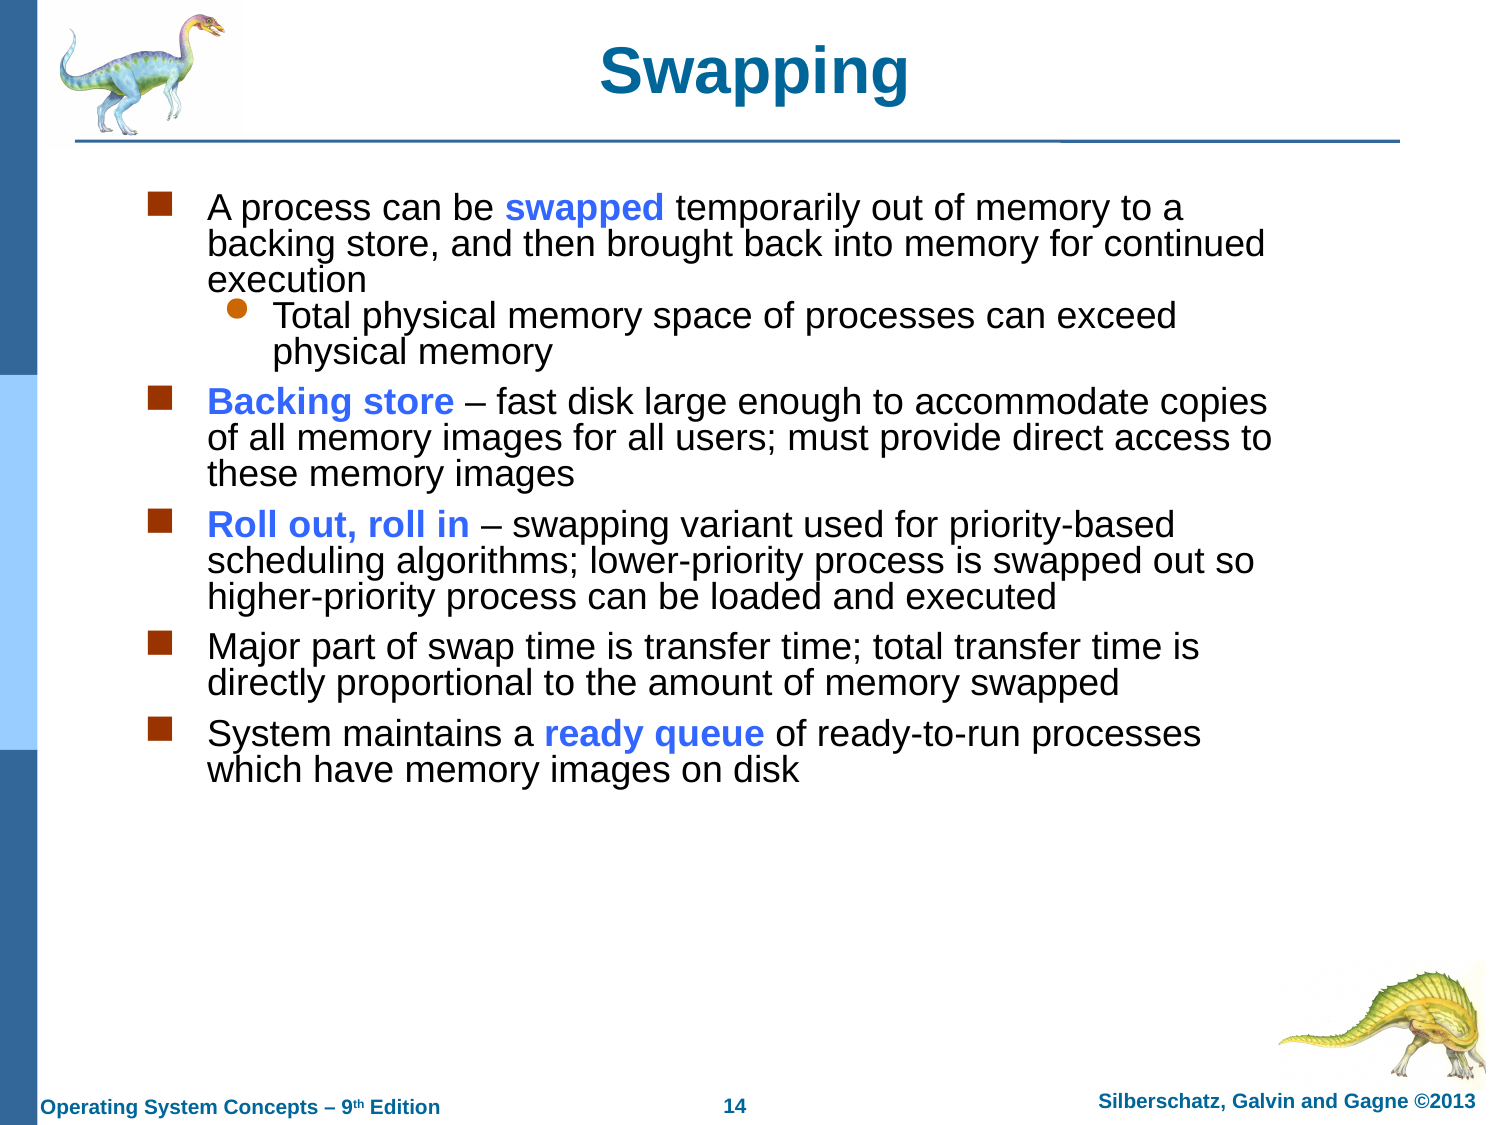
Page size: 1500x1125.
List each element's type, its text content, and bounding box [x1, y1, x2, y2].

picture [46, 0, 243, 149]
title Swapping [79, 19, 1431, 115]
slide_number 14 [714, 1084, 756, 1125]
picture [1275, 959, 1486, 1090]
list A process can be swapped temporarily out of memory to a backing store, and then brought back into memory for continued execution Total physical memory space of processes can exceed physical memory Backing store – fast disk large enough to accommodate copies of all memory images for all users; must provide direct access to these memory images Roll out, roll in – swapping variant used for priority-based scheduling algorithms; lower-priority process is swapped out so higher-priority process can be loaded and executed Major part of swap time is transfer time; total transfer time is directly proportional to the amount of memory swapped System maintains a ready queue of ready-to-run processes which have memory images on disk [142, 183, 1301, 1016]
